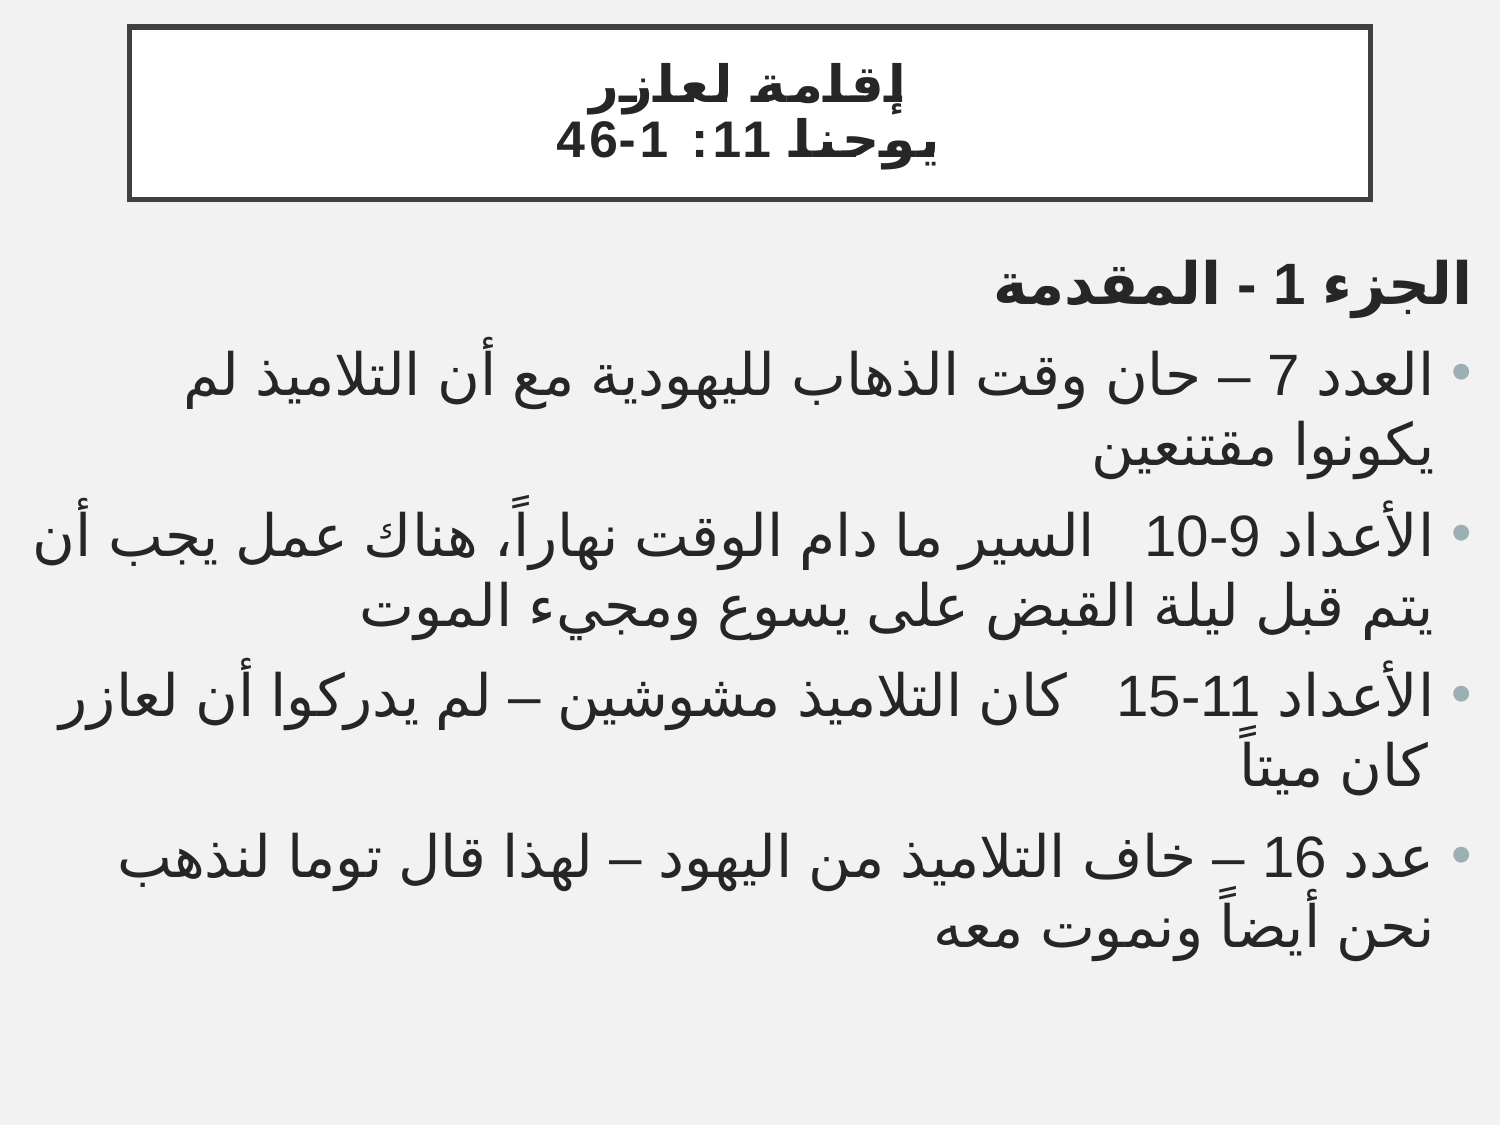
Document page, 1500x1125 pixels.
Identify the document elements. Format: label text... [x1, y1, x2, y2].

list الجزء 1 - المقدمة العدد 7 – حان وقت الذهاب لليهودية مع أن التلاميذ لم يكونوا مقتنعين الأعداد 9-10 السير ما دام الوقت نهاراً، هناك عمل يجب أن يتم قبل ليلة القبض على يسوع ومجيء الموت الأعداد 11-15 كان التلاميذ مشوشين – لم يدركوا أن لعازر كان ميتاً عدد 16 – خاف التلاميذ من اليهود – لهذا قال توما لنذهب نحن أيضاً ونموت معه [12, 238, 1488, 852]
text_box إقامة لعازر يوحنا 11: 1-46 [129, 27, 1371, 200]
